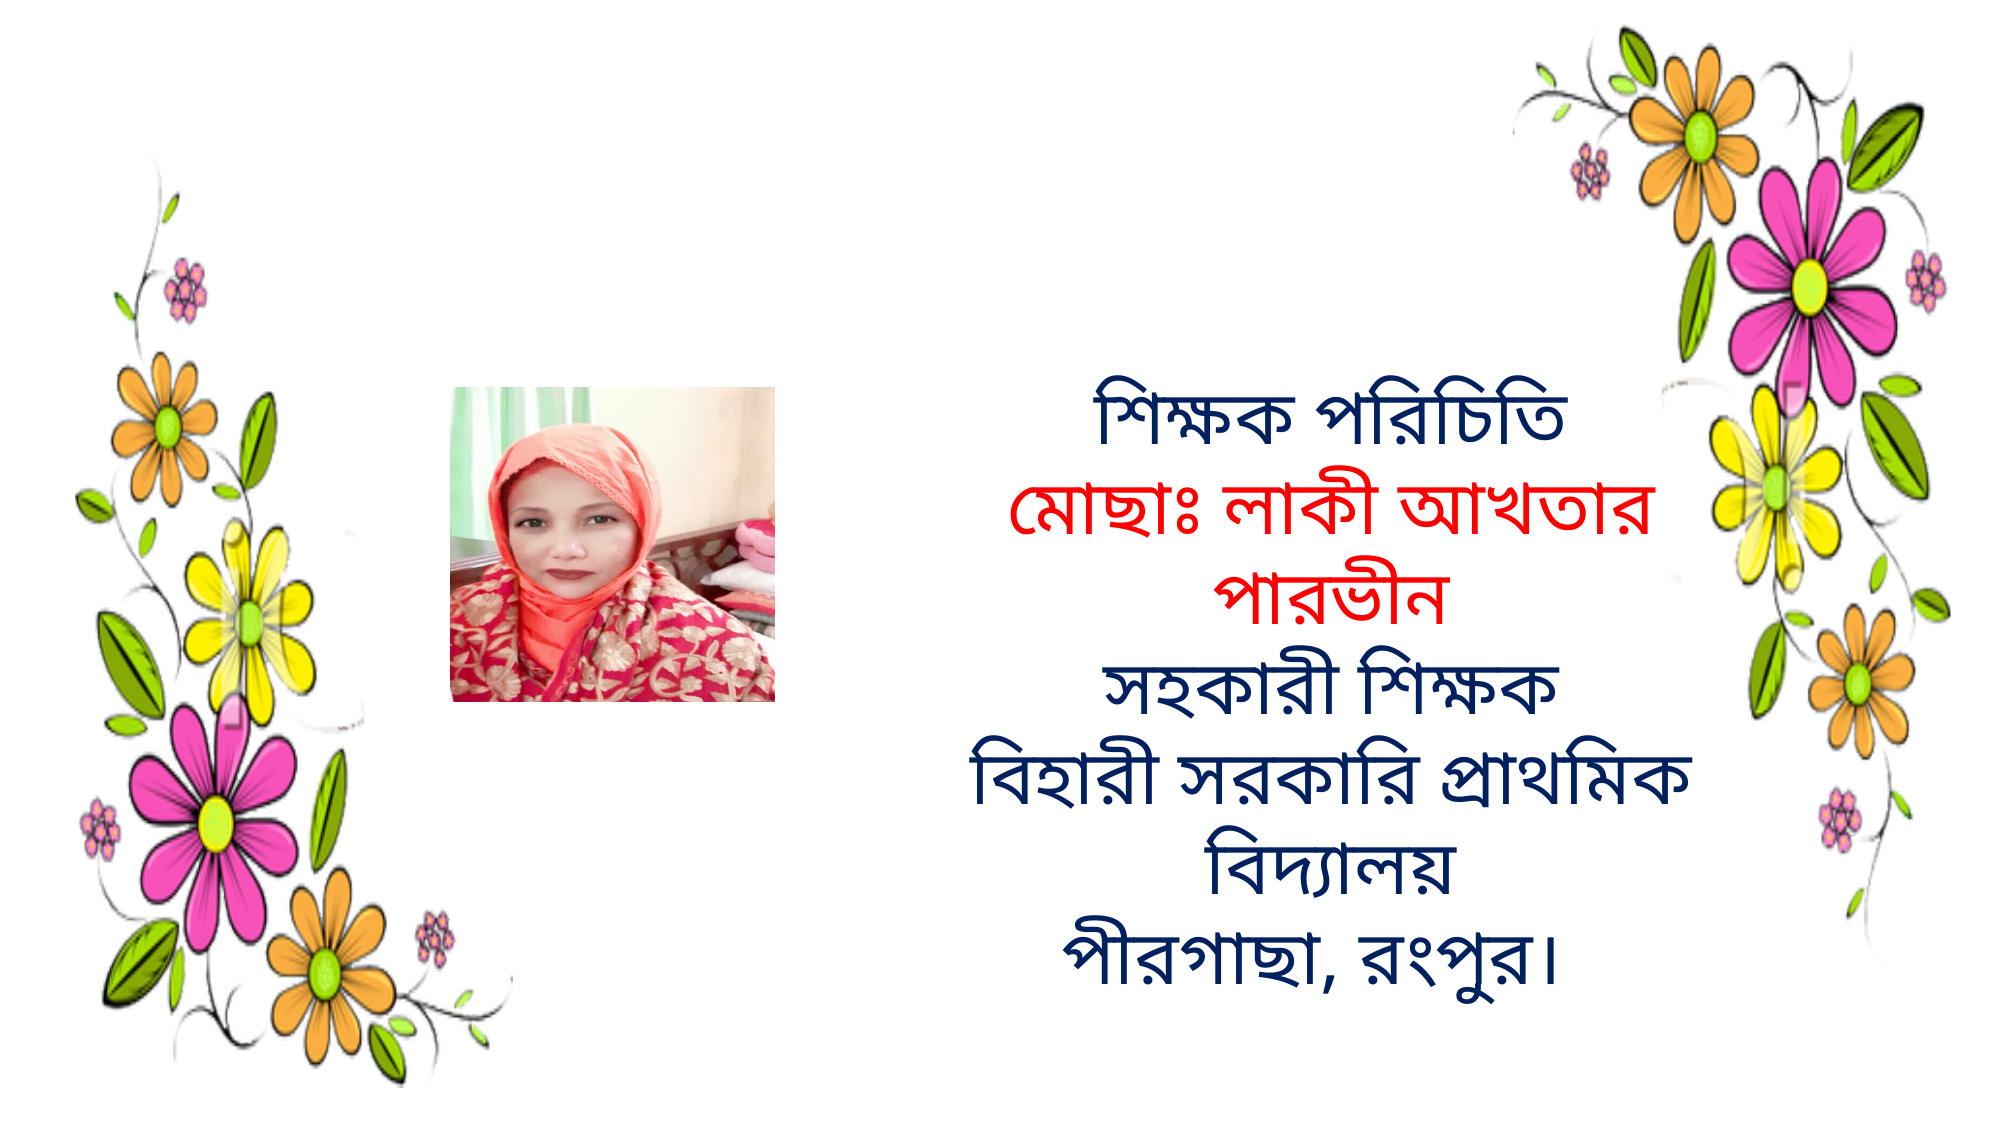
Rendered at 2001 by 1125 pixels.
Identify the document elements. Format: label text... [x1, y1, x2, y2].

picture [74, 149, 776, 1088]
picture [1512, 24, 1951, 963]
text_box শিক্ষক পরিচিতি মোছাঃ লাকী আখতার পারভীন সহকারী শিক্ষক বিহারী সরকারি প্রাথমিক বিদ্যালয় পীরগাছা, রংপুর। [924, 362, 1738, 1008]
